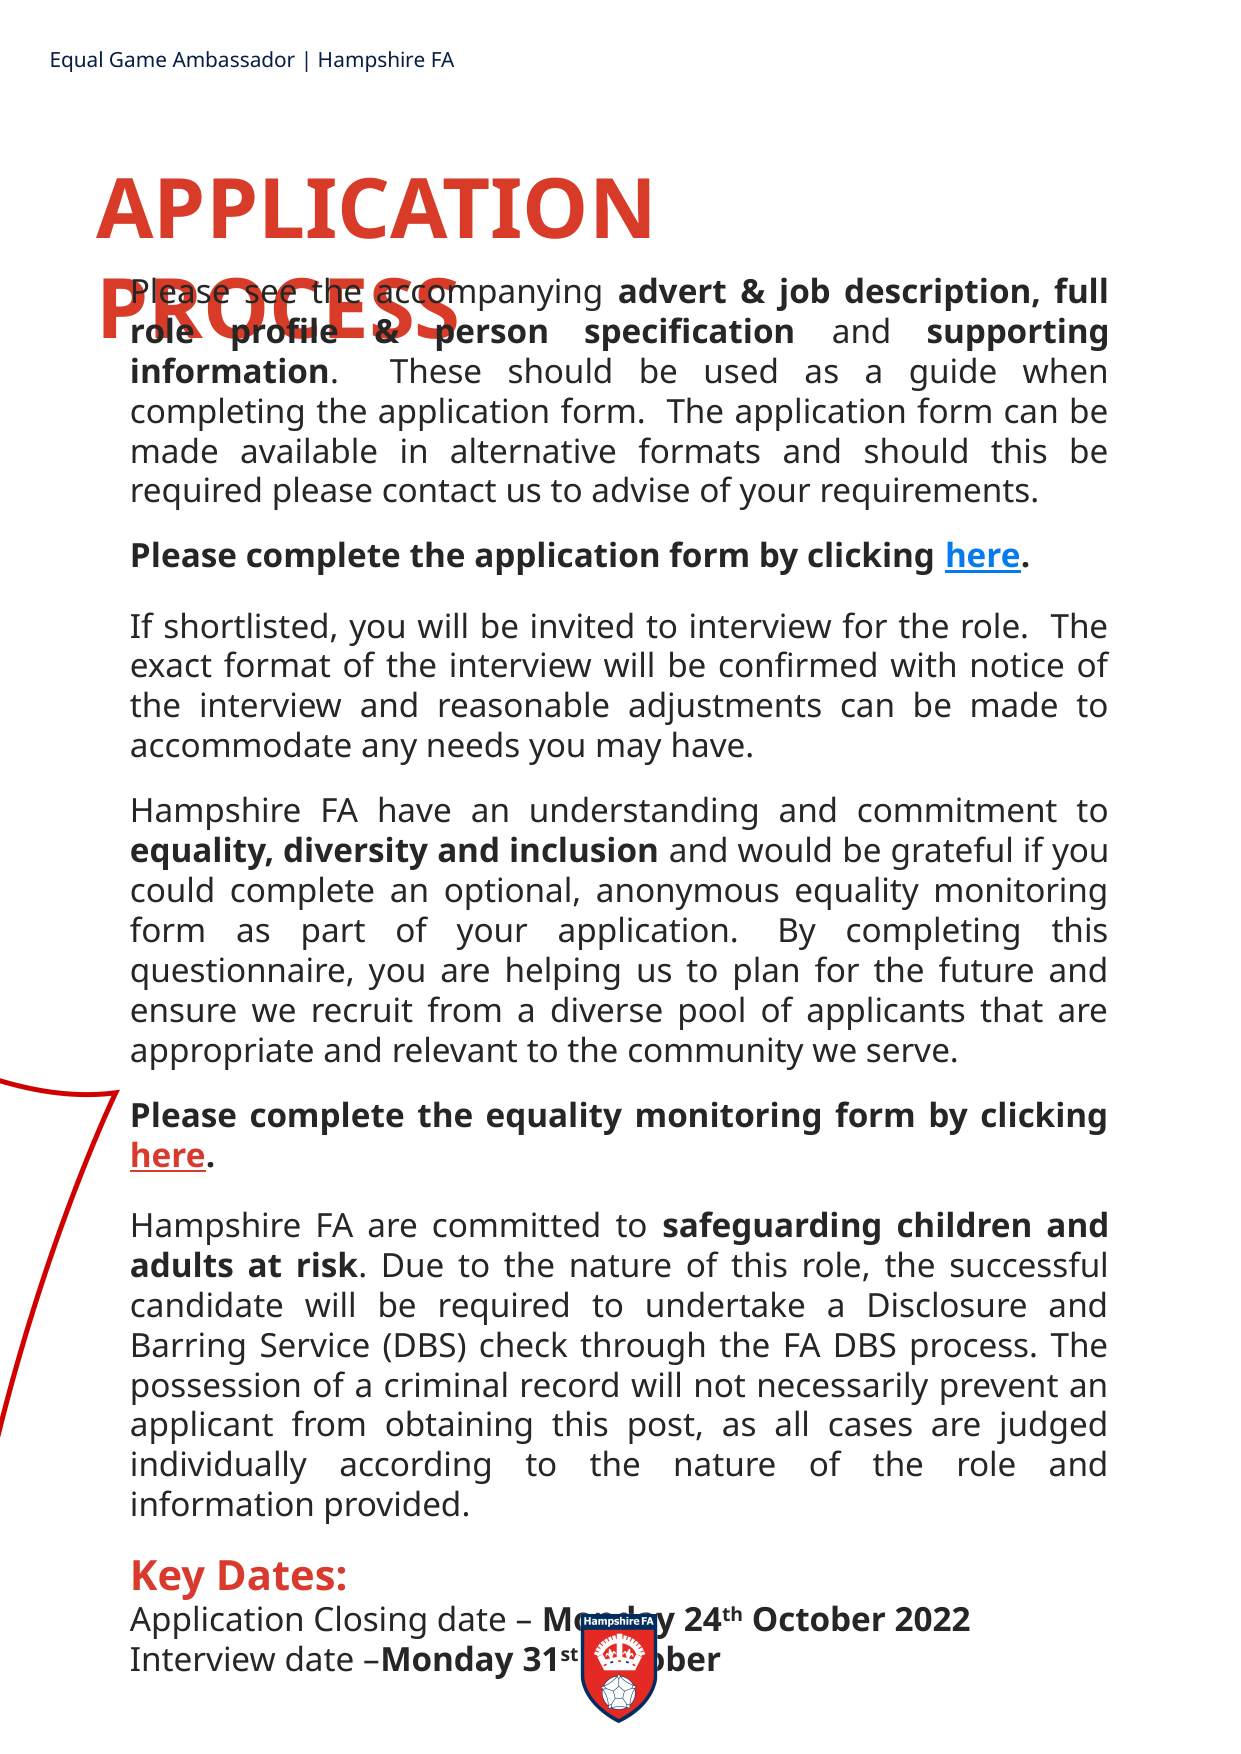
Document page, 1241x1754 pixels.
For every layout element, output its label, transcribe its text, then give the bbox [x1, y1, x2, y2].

text_box Please see the accompanying advert & job description, full role profile & person specification and supporting information. These should be used as a guide when completing the application form. The application form can be made available in alternative formats and should this be required please contact us to advise of your requirements. Please complete the application form by clicking here. If shortlisted, you will be invited to interview for the role. The exact format of the interview will be confirmed with notice of the interview and reasonable adjustments can be made to accommodate any needs you may have. Hampshire FA have an understanding and commitment to equality, diversity and inclusion and would be grateful if you could complete an optional, anonymous equality monitoring form as part of your application. By completing this questionnaire, you are helping us to plan for the future and ensure we recruit from a diverse pool of applicants that are appropriate and relevant to the community we serve. Please complete the equality monitoring form by clicking here. Hampshire FA are committed to safeguarding children and adults at risk. Due to the nature of this role, the successful candidate will be required to undertake a Disclosure and Barring Service (DBS) check through the FA DBS process. The possession of a criminal record will not necessarily prevent an applicant from obtaining this post, as all cases are judged individually according to the nature of the role and information provided. Key Dates: Application Closing date – Monday 24th October 2022 Interview date –Monday 31st October [115, 262, 1125, 1045]
picture [0, 1045, 1196, 1754]
text_box APPLICATION PROCESS [81, 148, 978, 363]
text_box Equal Game Ambassador | Hampshire FA [34, 39, 574, 79]
